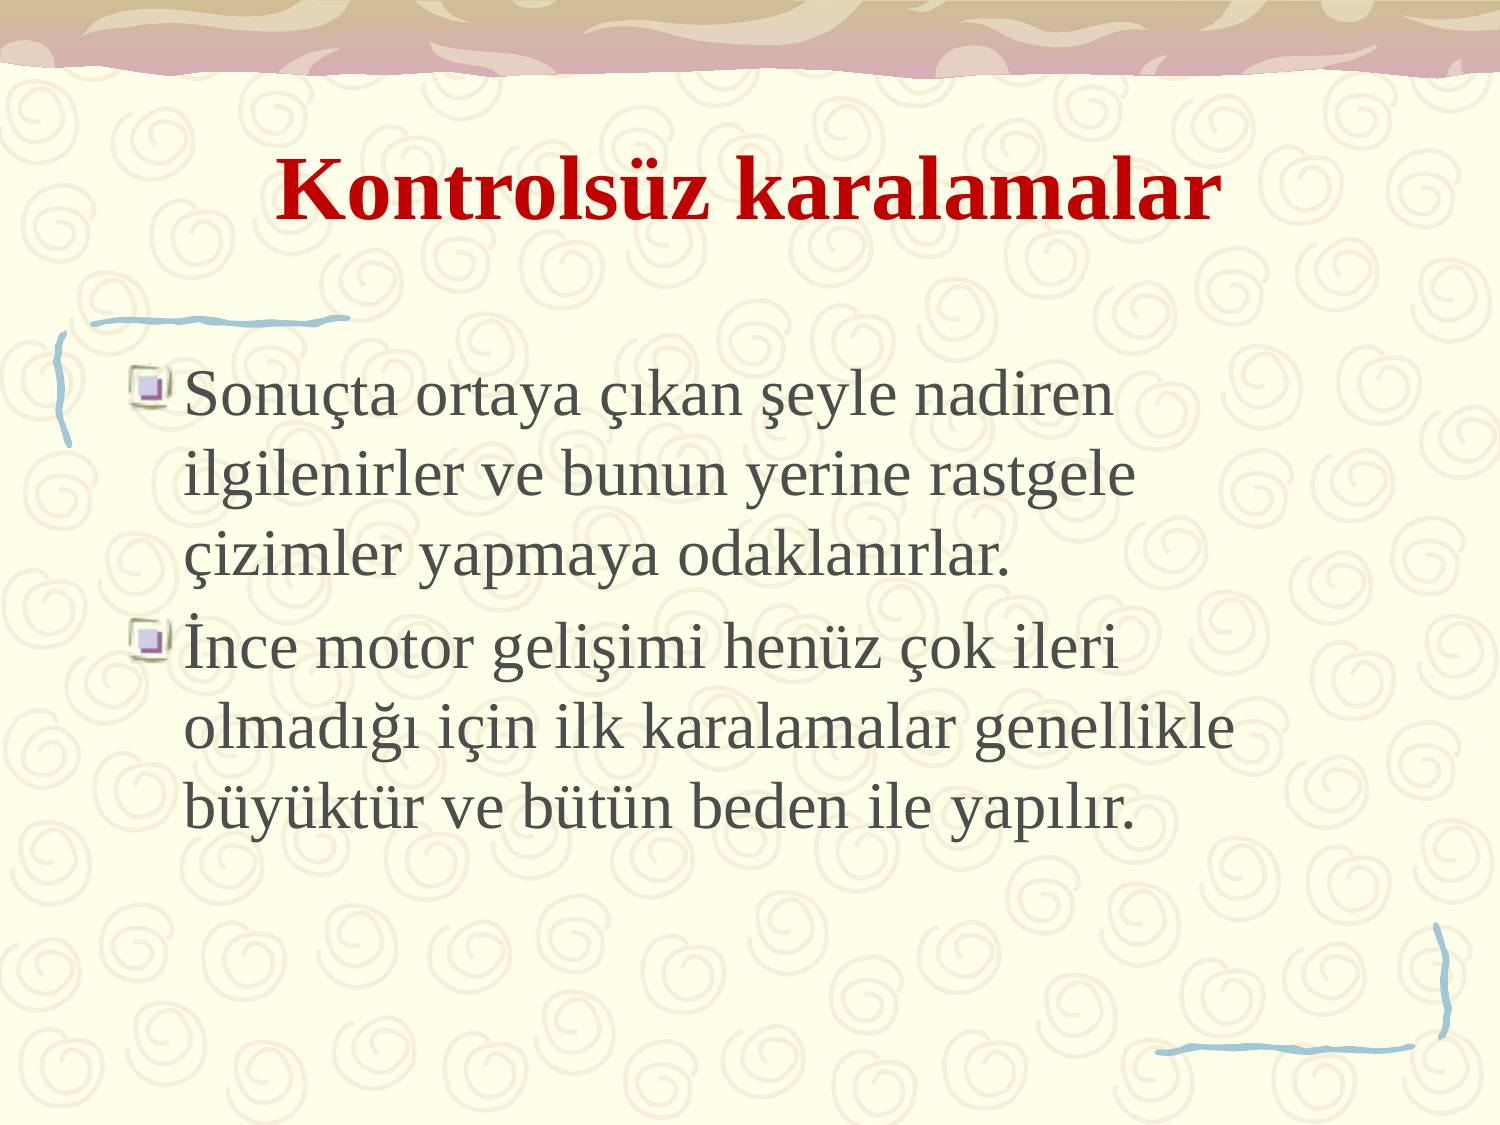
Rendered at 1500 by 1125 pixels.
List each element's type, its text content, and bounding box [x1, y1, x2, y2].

picture [127, 365, 175, 413]
picture [127, 618, 175, 666]
list Sonuçta ortaya çıkan şeyle nadiren ilgilenirler ve bunun yerine rastgele çizimler yapmaya odaklanırlar. İnce motor gelişimi henüz çok ileri olmadığı için ilk karalamalar genellikle büyüktür ve bütün beden ile yapılır. [112, 341, 1388, 1017]
title Kontrolsüz karalamalar [112, 88, 1388, 277]
